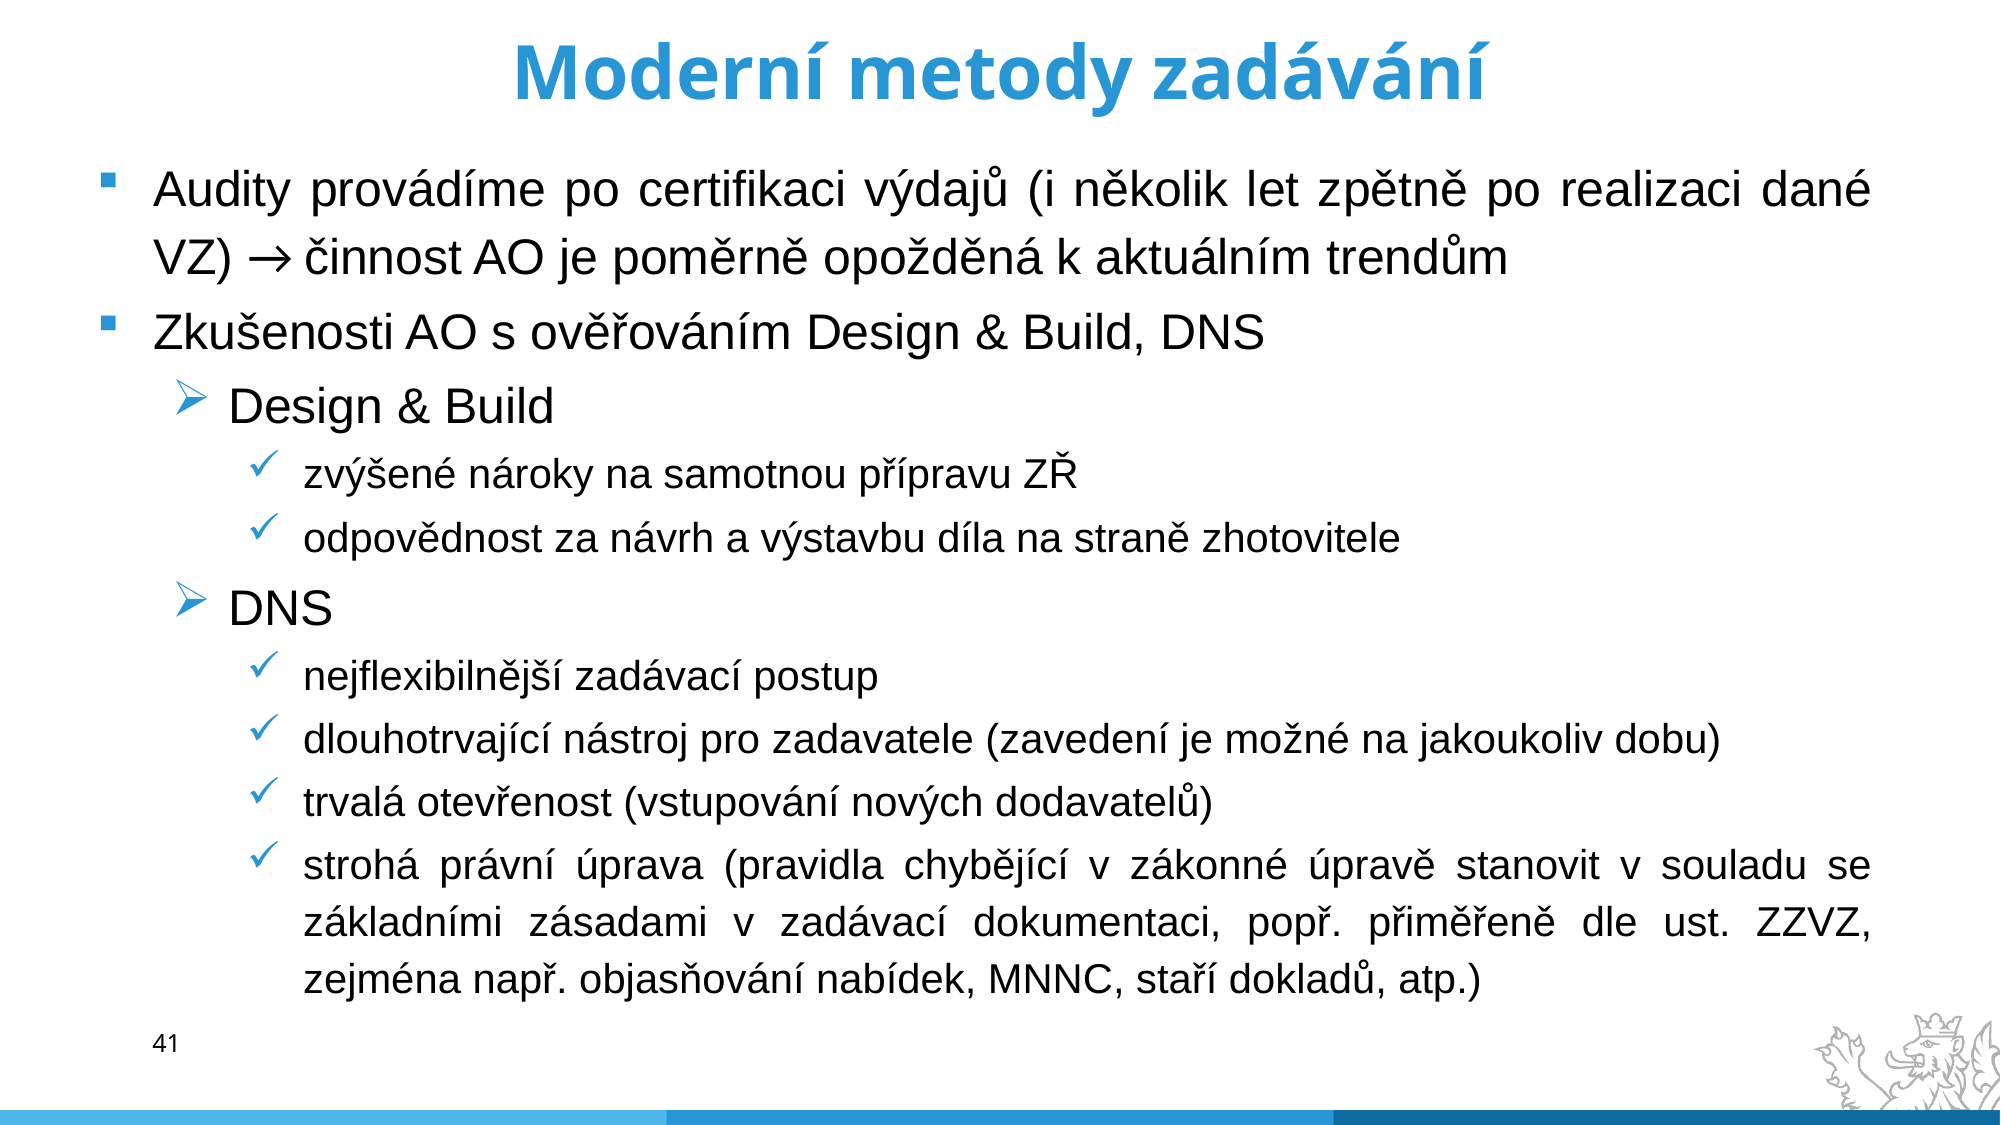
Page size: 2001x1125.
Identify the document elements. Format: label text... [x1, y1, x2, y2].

list Audity provádíme po certifikaci výdajů (i několik let zpětně po realizaci dané VZ) → činnost AO je poměrně opožděná k aktuálním trendům Zkušenosti AO s ověřováním Design & Build, DNS Design & Build zvýšené nároky na samotnou přípravu ZŘ odpovědnost za návrh a výstavbu díla na straně zhotovitele DNS nejflexibilnější zadávací postup dlouhotrvající nástroj pro zadavatele (zavedení je možné na jakoukoliv dobu) trvalá otevřenost (vstupování nových dodavatelů) strohá právní úprava (pravidla chybějící v zákonné úpravě stanovit v souladu se základními zásadami v zadávací dokumentaci, popř. přiměřeně dle ust. ZZVZ, zejména např. objasňování nabídek, MNNC, staří dokladů, atp.) Porušení části III, odst. 1, bod 2 „Podmínek Rozhodnutí o poskytnutí dotace“, neboť při zadávání VZ nebylo postupováno v souladu s MP Z 14 – 20 Finanční oprava dle bodu č. 2 „Zakázky na stavební práce/ služby/ dodávky jsou uměle rozděleny“ Přílohy Rozhodnutí EK C(2019) 3452 ze dne 14. 5. 2019, kterému odpovídá míra závažnosti vyjádřená nezpůsobilými výdaji ve výši 100 % z hodnoty předmětných způsobilých výdajů [38, 140, 1888, 1109]
picture [0, 1012, 2000, 1125]
title Moderní metody zadávání [137, 16, 1863, 111]
